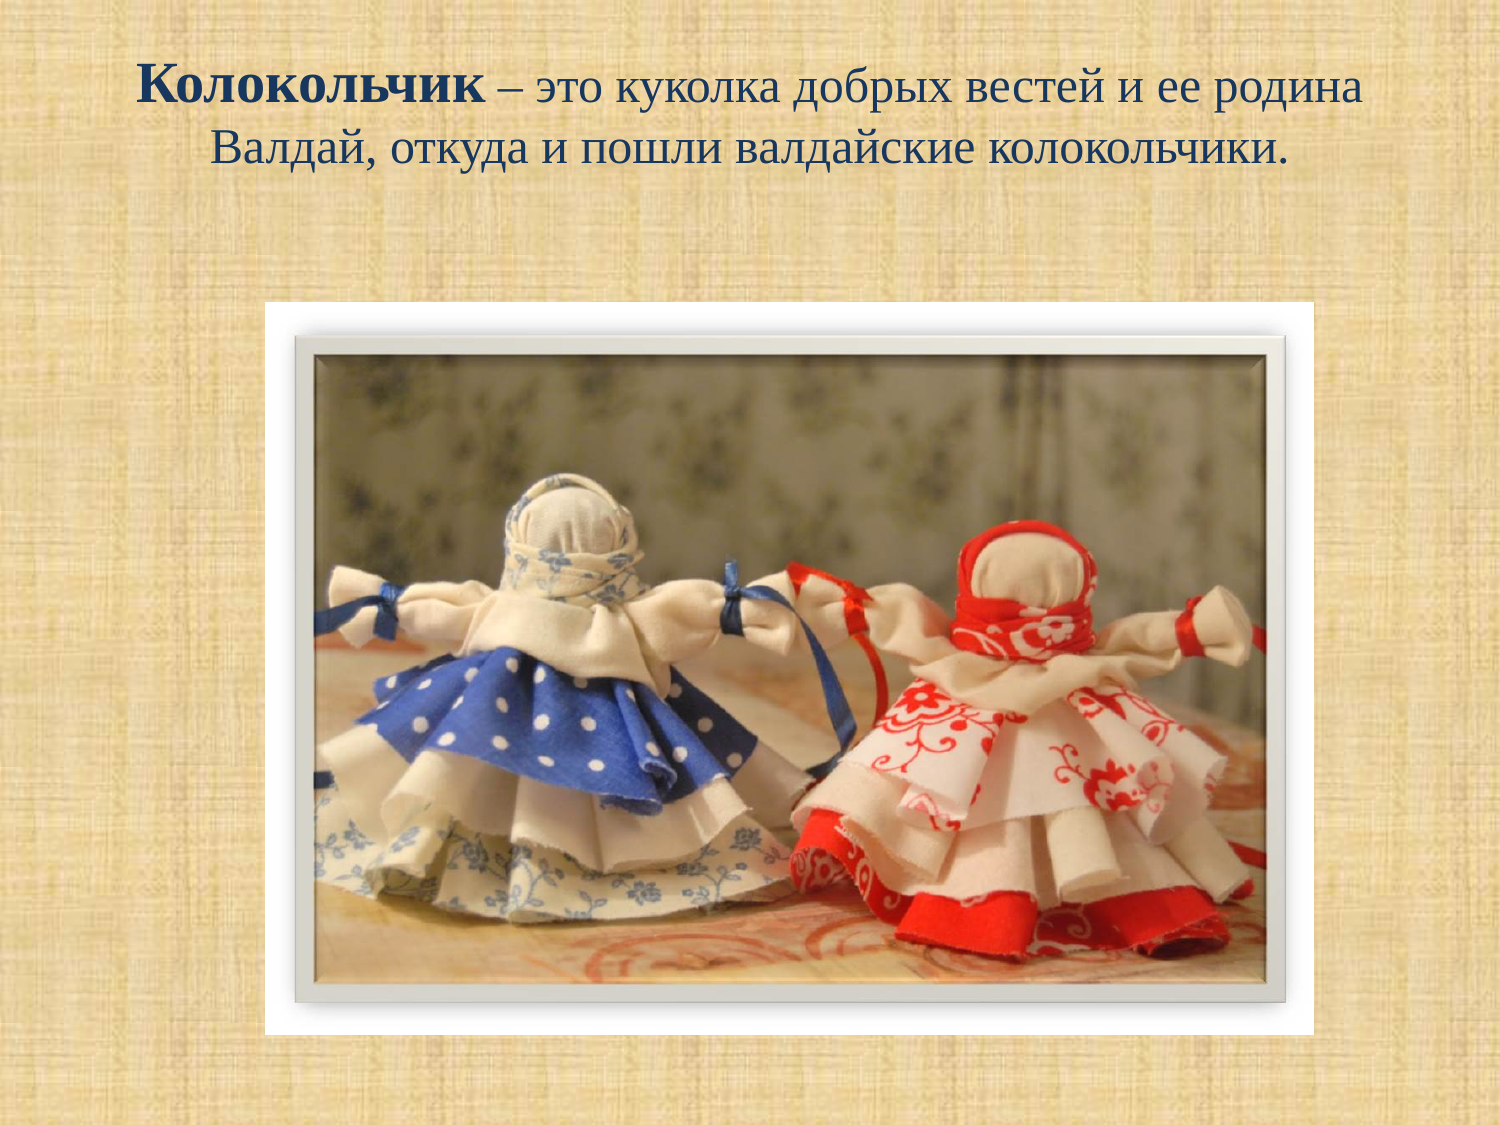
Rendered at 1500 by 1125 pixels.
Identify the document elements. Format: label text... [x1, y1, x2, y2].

title Колокольчик – это куколка добрых вестей и ее родина Валдай, откуда и пошли валдайские колокольчики. [75, 45, 1425, 233]
picture [265, 302, 1314, 1036]
